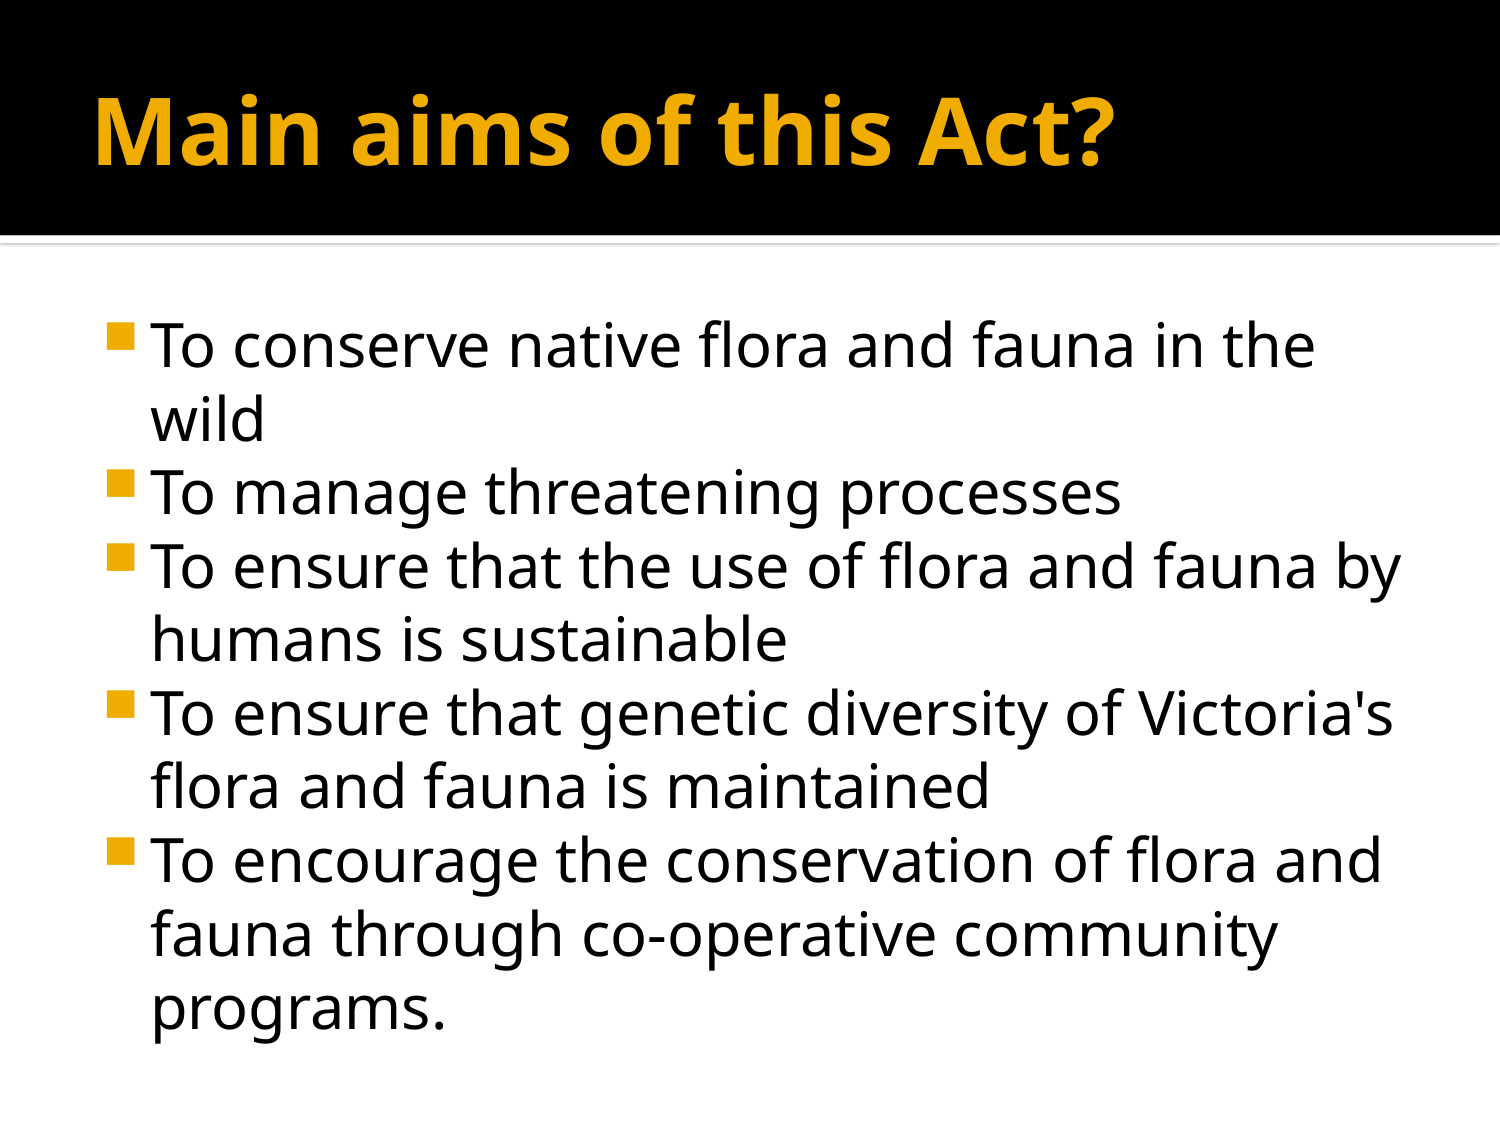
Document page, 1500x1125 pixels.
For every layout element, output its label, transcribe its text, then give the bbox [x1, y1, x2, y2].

list To conserve native flora and fauna in the wild To manage threatening processes To ensure that the use of flora and fauna by humans is sustainable To ensure that genetic diversity of Victoria's flora and fauna is maintained To encourage the conservation of flora and fauna through co-operative community programs. [75, 291, 1425, 1050]
title Main aims of this Act? [75, 25, 1425, 231]
